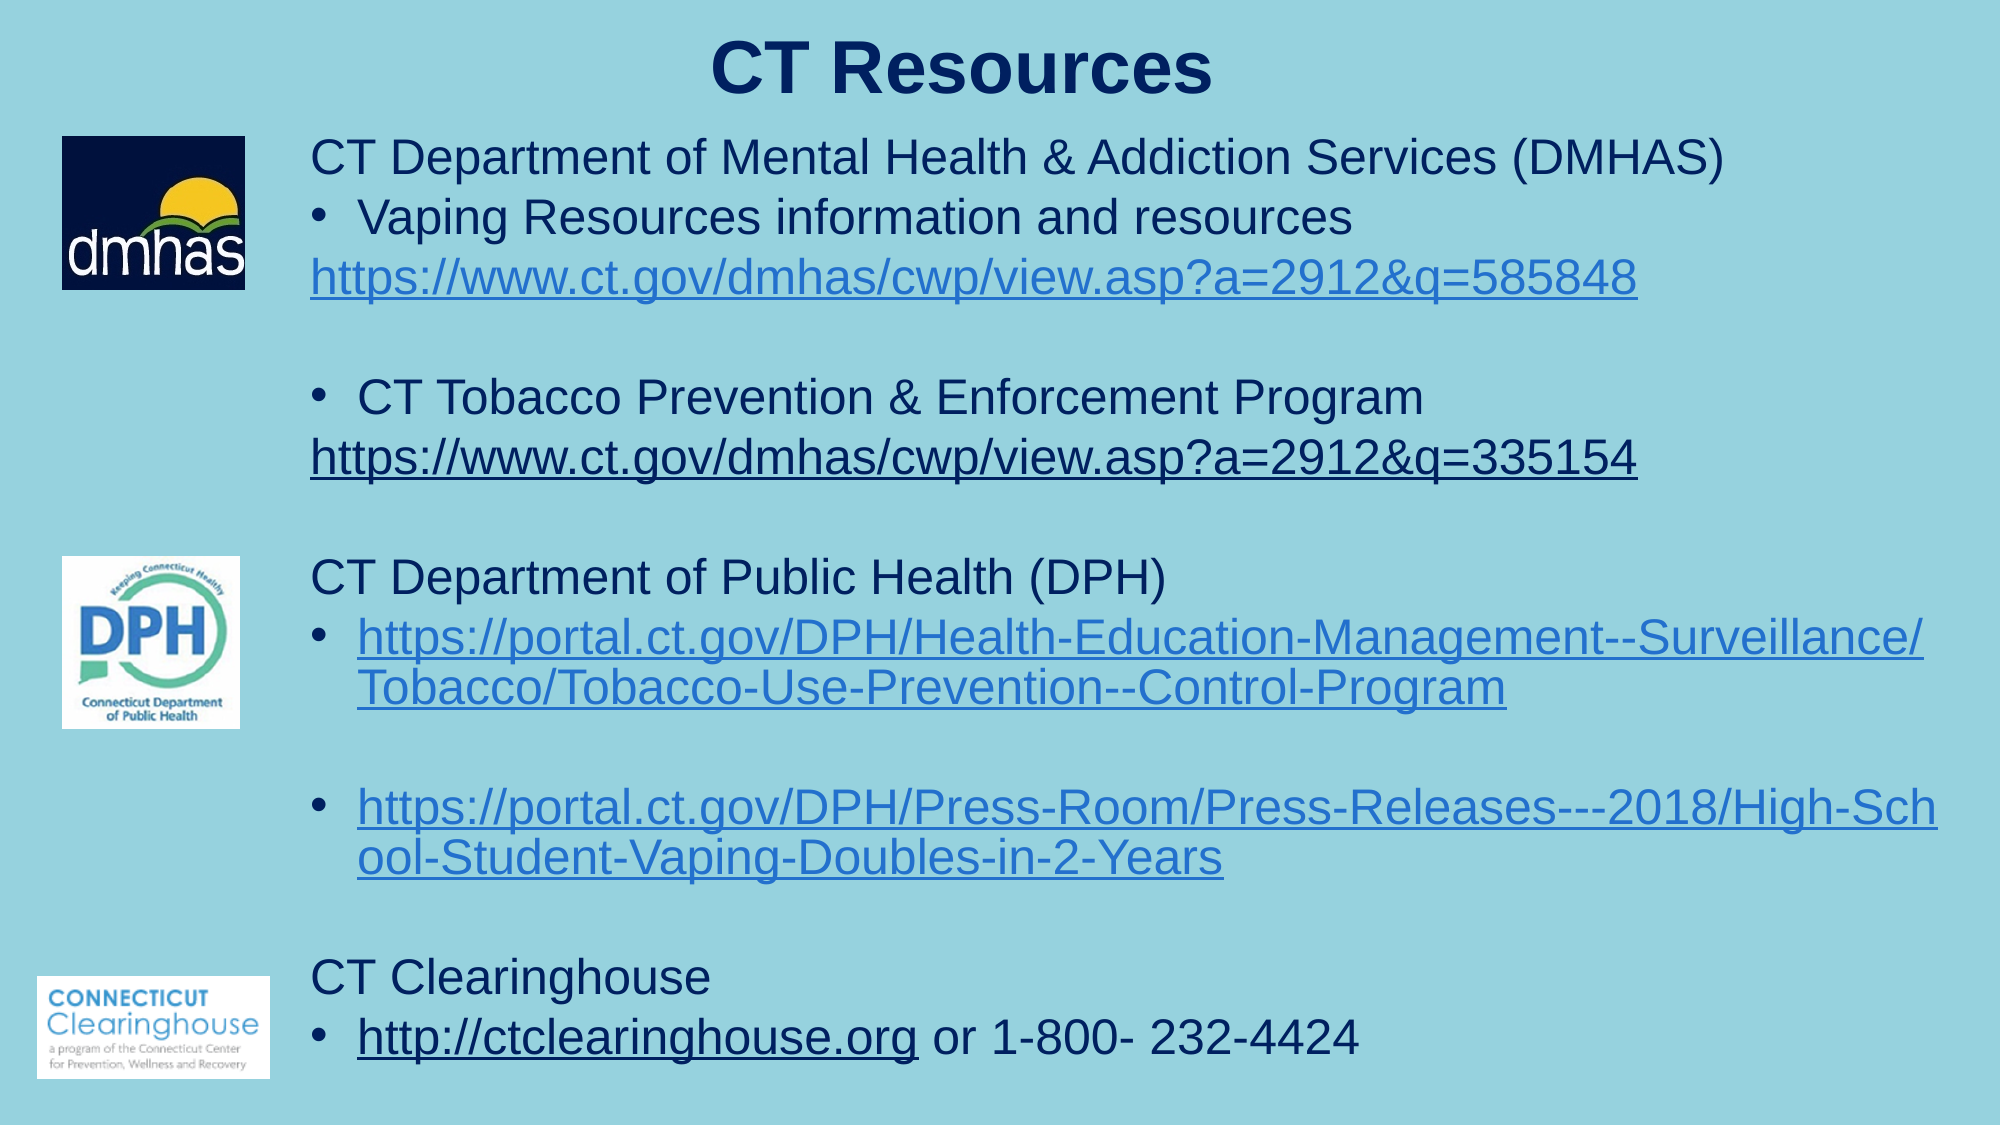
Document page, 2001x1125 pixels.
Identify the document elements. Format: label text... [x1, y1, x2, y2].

picture [61, 135, 245, 290]
picture [37, 976, 270, 1079]
picture [61, 556, 241, 730]
text_box CT Department of Mental Health & Addiction Services (DMHAS) Vaping Resources information and resources https://www.ct.gov/dmhas/cwp/view.asp?a=2912&q=585848 CT Tobacco Prevention & Enforcement Program https://www.ct.gov/dmhas/cwp/view.asp?a=2912&q=335154 CT Department of Public Health (DPH) https://portal.ct.gov/DPH/Health-Education-Management--Surveillance/Tobacco/Tobacco-Use-Prevention--Control-Program https://portal.ct.gov/DPH/Press-Room/Press-Releases---2018/High-School-Student-Vaping-Doubles-in-2-Years CT Clearinghouse http://ctclearinghouse.org or 1-800- 232-4424 [295, 116, 1957, 1062]
text_box CT Resources [683, 10, 1243, 116]
